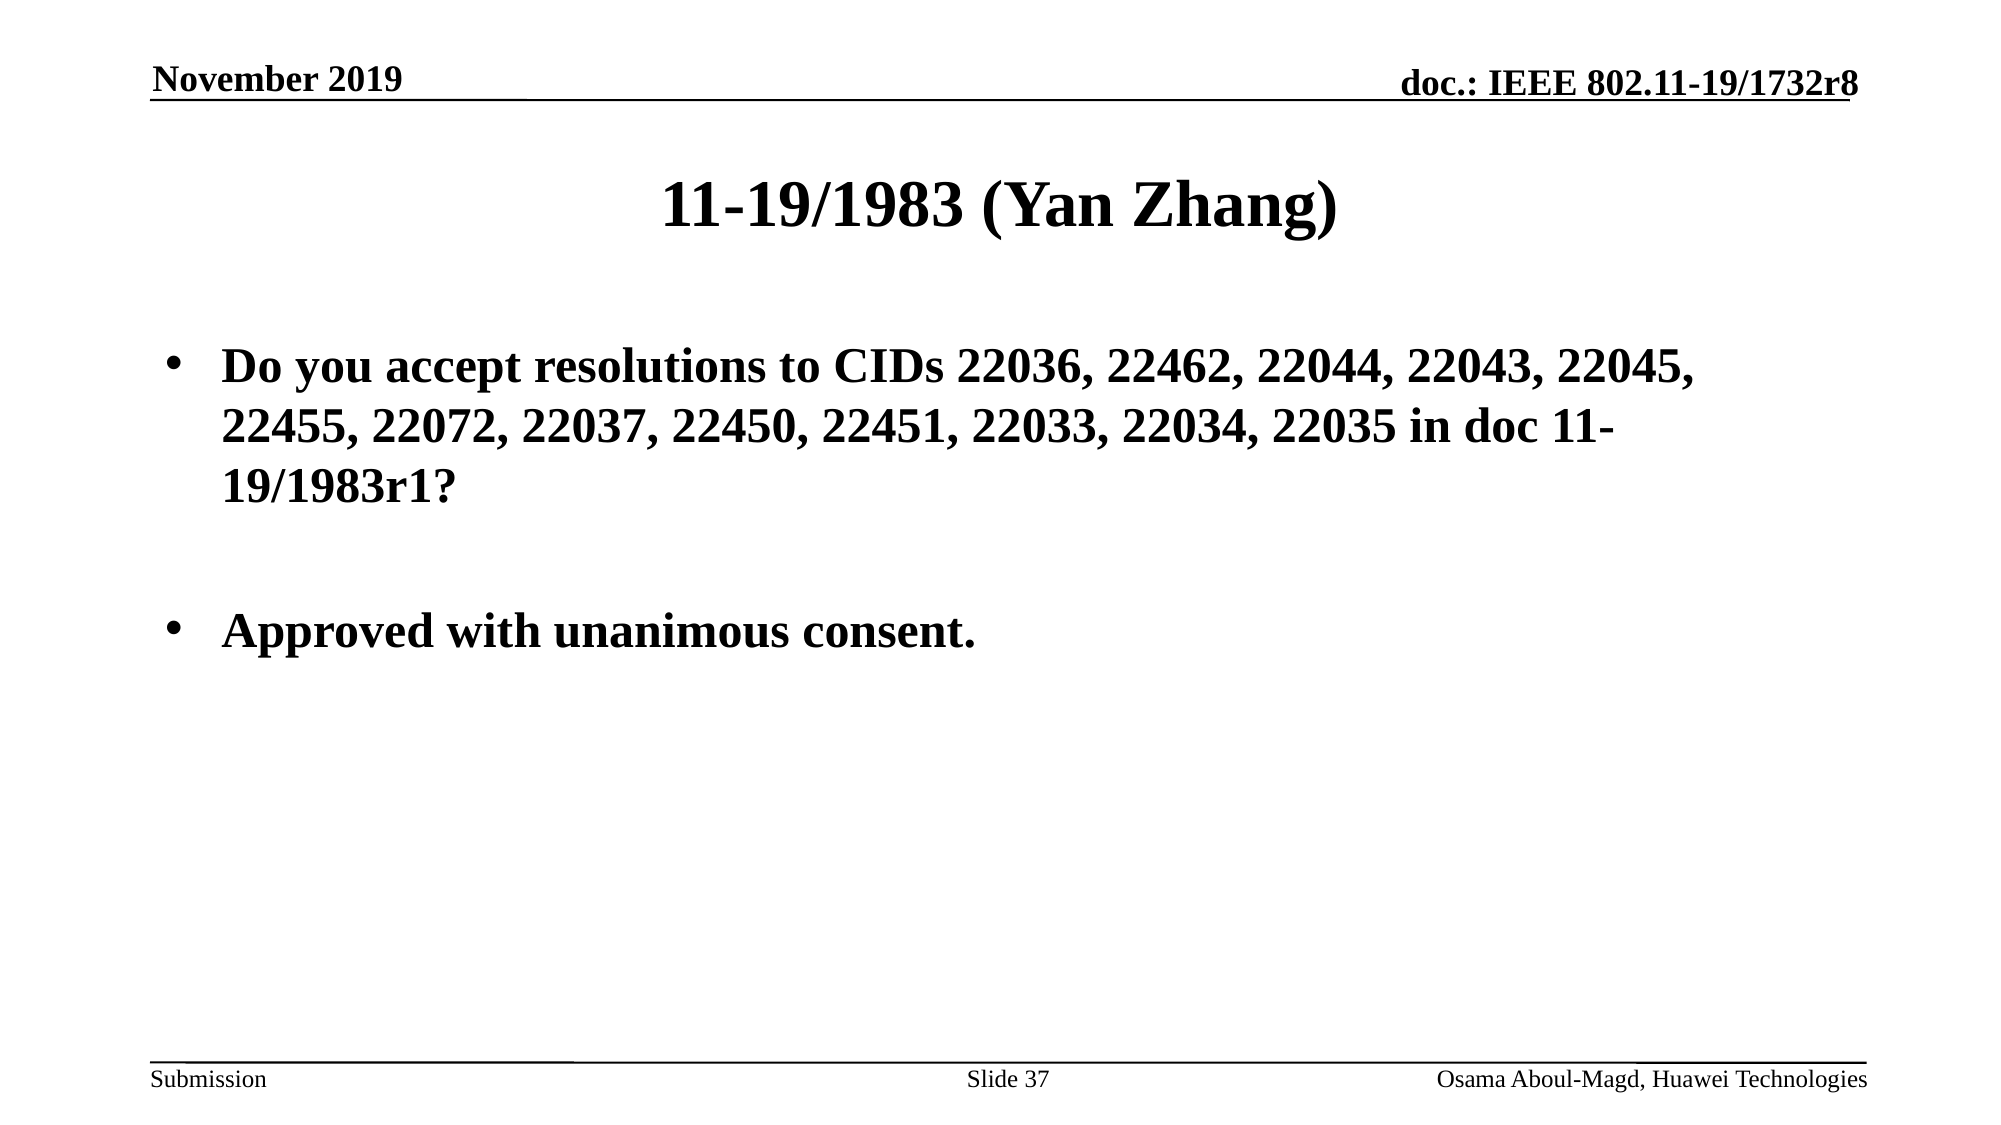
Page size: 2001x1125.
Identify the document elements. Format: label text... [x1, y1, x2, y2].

list Do you accept resolutions to CIDs 22036, 22462, 22044, 22043, 22045, 22455, 22072, 22037, 22450, 22451, 22033, 22034, 22035 in doc 11-19/1983r1? Approved with unanimous consent. [149, 324, 1850, 1000]
slide_number Slide 37 [950, 1061, 1067, 1123]
title 11-19/1983 (Yan Zhang) [149, 112, 1850, 288]
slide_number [152, 54, 563, 100]
footer Osama Aboul-Magd, Huawei Technologies [1171, 1061, 1869, 1093]
